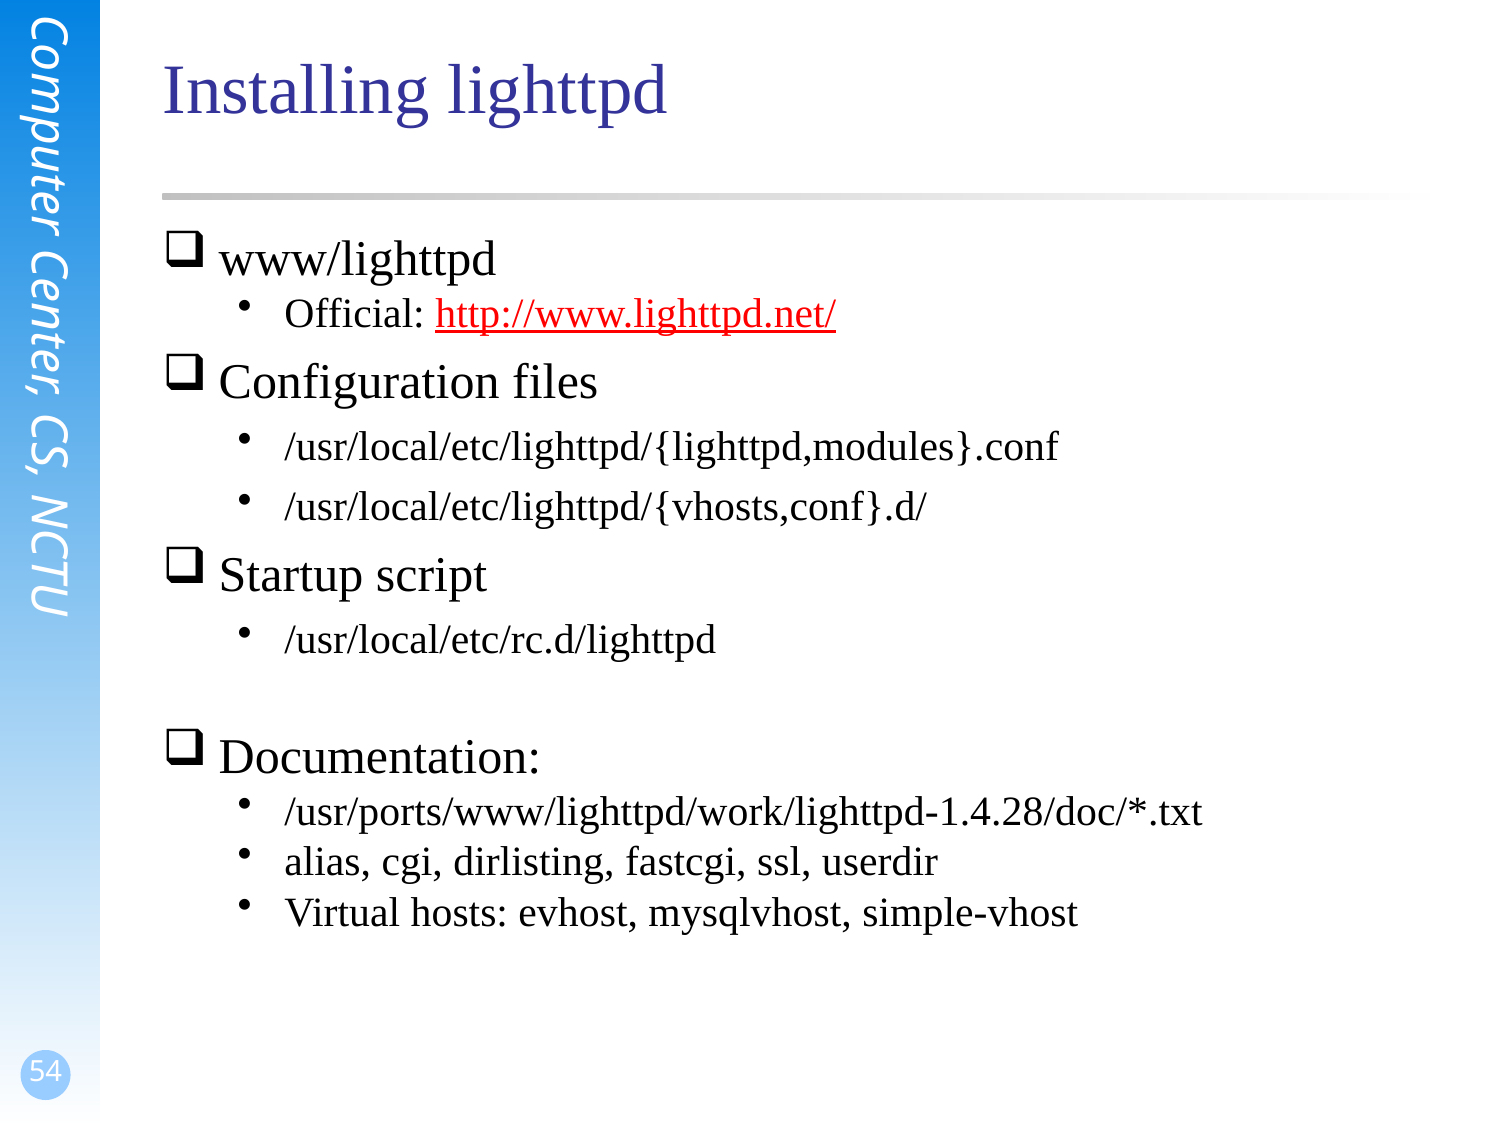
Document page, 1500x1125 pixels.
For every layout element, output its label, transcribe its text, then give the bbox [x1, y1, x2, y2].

title Installing lighttpd [162, 42, 1438, 231]
list www/lighttpd Official: http://www.lighttpd.net/ Configuration files /usr/local/etc/lighttpd/{lighttpd,modules}.conf /usr/local/etc/lighttpd/{vhosts,conf}.d/ Startup script /usr/local/etc/rc.d/lighttpd Documentation: /usr/ports/www/lighttpd/work/lighttpd-1.4.28/doc/*.txt alias, cgi, dirlisting, fastcgi, ssl, userdir Virtual hosts: evhost, mysqlvhost, simple-vhost [162, 237, 1438, 1050]
